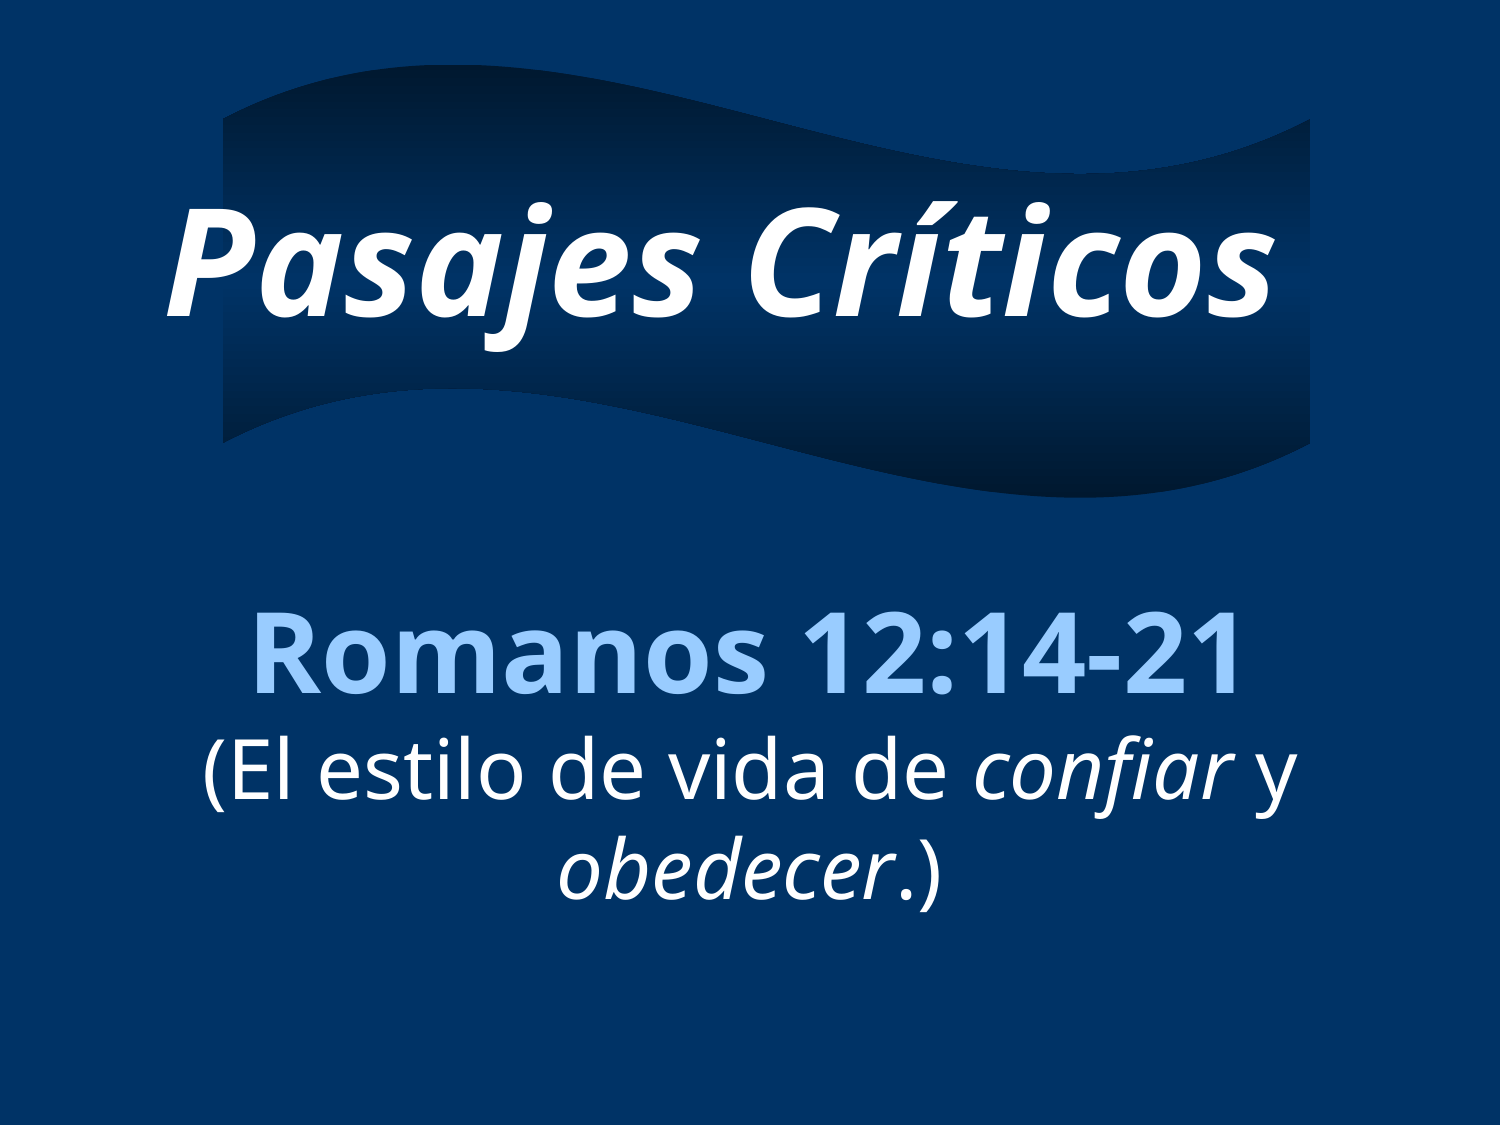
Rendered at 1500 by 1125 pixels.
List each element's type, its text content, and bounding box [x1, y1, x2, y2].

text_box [212, 62, 1311, 501]
text_box Romanos 12:14-21 (El estilo de vida de confiar y obedecer.) [0, 573, 1500, 924]
